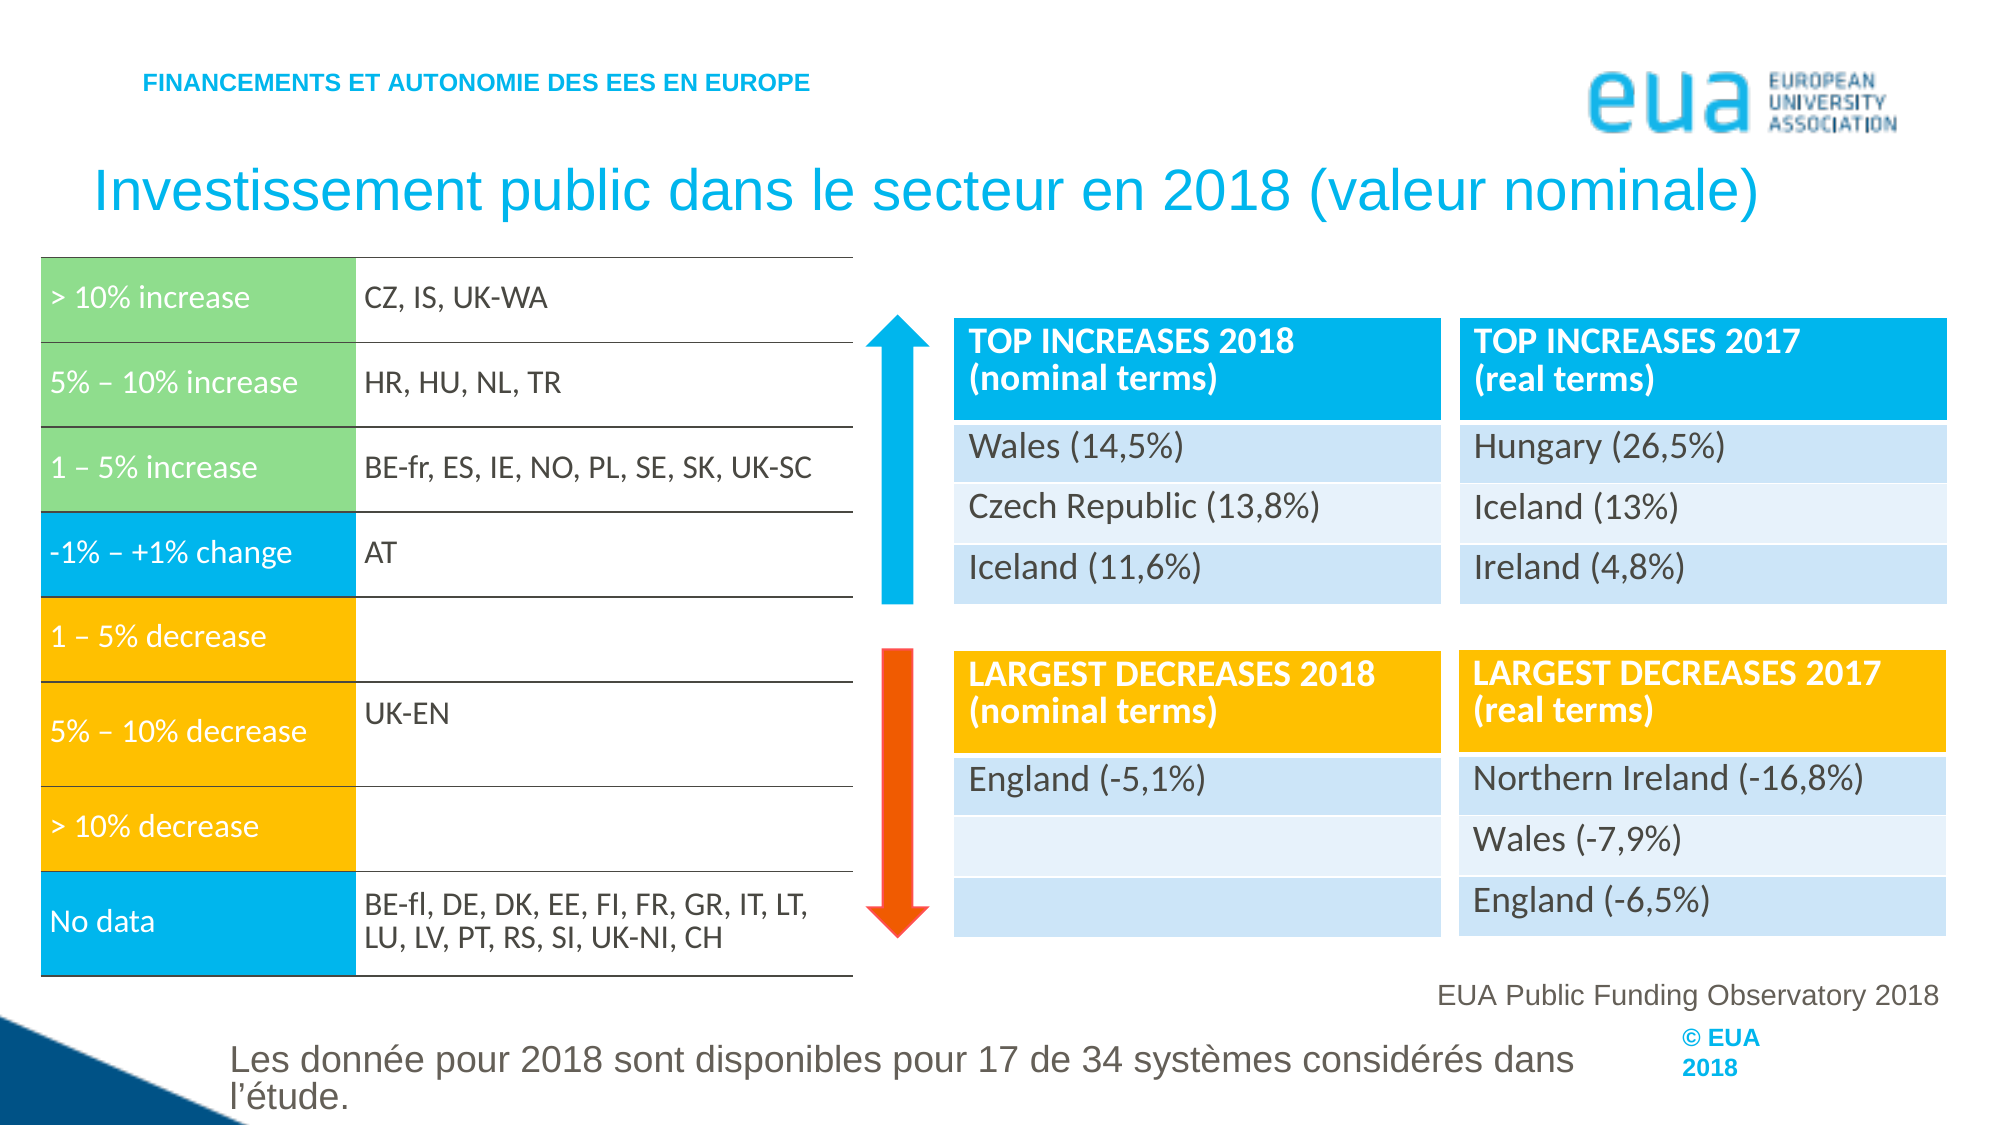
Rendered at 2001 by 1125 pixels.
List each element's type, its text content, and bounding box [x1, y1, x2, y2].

table_cell [954, 817, 1441, 876]
table_cell England (-5,1%) [954, 758, 1441, 815]
table_header TOP INCREASES 2017 (real terms) [1460, 318, 1947, 420]
table_cell [356, 598, 853, 681]
table_header TOP INCREASES 2018 (nominal terms) [954, 318, 1441, 420]
table_header > 10% increase [41, 258, 356, 342]
table_cell -1% – +1% change [41, 513, 356, 596]
table_header LARGEST DECREASES 2017 (real terms) [1459, 650, 1946, 752]
table_cell Ireland (4,8%) [1460, 545, 1947, 604]
table_cell 1 – 5% decrease [41, 598, 356, 681]
text_box FINANCEMENTS ET AUTONOMIE DES EES EN EUROPE [127, 58, 974, 105]
table_cell > 10% decrease [41, 787, 356, 871]
table_header CZ, IS, UK-WA [356, 258, 853, 342]
table_cell 1 – 5% increase [41, 428, 356, 511]
table_cell Hungary (26,5%) [1460, 425, 1947, 483]
table_cell Northern Ireland (-16,8%) [1459, 757, 1946, 815]
table_cell Wales (14,5%) [954, 425, 1441, 482]
table_cell Czech Republic (13,8%) [954, 484, 1441, 543]
table_cell Iceland (13%) [1460, 484, 1947, 543]
text_box Investissement public dans le secteur en 2018 (valeur nominale) [78, 144, 1851, 230]
table_cell No data [41, 872, 356, 975]
table_cell AT [356, 513, 853, 596]
table_cell [356, 787, 853, 871]
table_cell UK-EN [356, 683, 853, 786]
table_cell 5% – 10% decrease [41, 683, 356, 786]
table_cell Wales (-7,9%) [1459, 816, 1946, 875]
text_box [865, 648, 930, 939]
table_cell Iceland (11,6%) [954, 545, 1441, 604]
table_cell BE-fr, ES, IE, NO, PL, SE, SK, UK-SC [356, 428, 853, 511]
text_box [865, 314, 930, 605]
table_cell 5% – 10% increase [41, 343, 356, 426]
table_cell BE-fl, DE, DK, EE, FI, FR, GR, IT, LT, LU, LV, PT, RS, SI, UK-NI, CH [356, 872, 853, 943]
table_cell [954, 878, 1441, 937]
table_header LARGEST DECREASES 2018 (nominal terms) [954, 651, 1441, 753]
text_box EUA Public Funding Observatory 2018 [1422, 974, 2000, 1034]
table_cell HR, HU, NL, TR [356, 343, 853, 426]
list Les donnée pour 2018 sont disponibles pour 17 de 34 systèmes considérés dans l’étude. [214, 943, 1687, 1125]
table_cell England (-6,5%) [1459, 877, 1946, 936]
